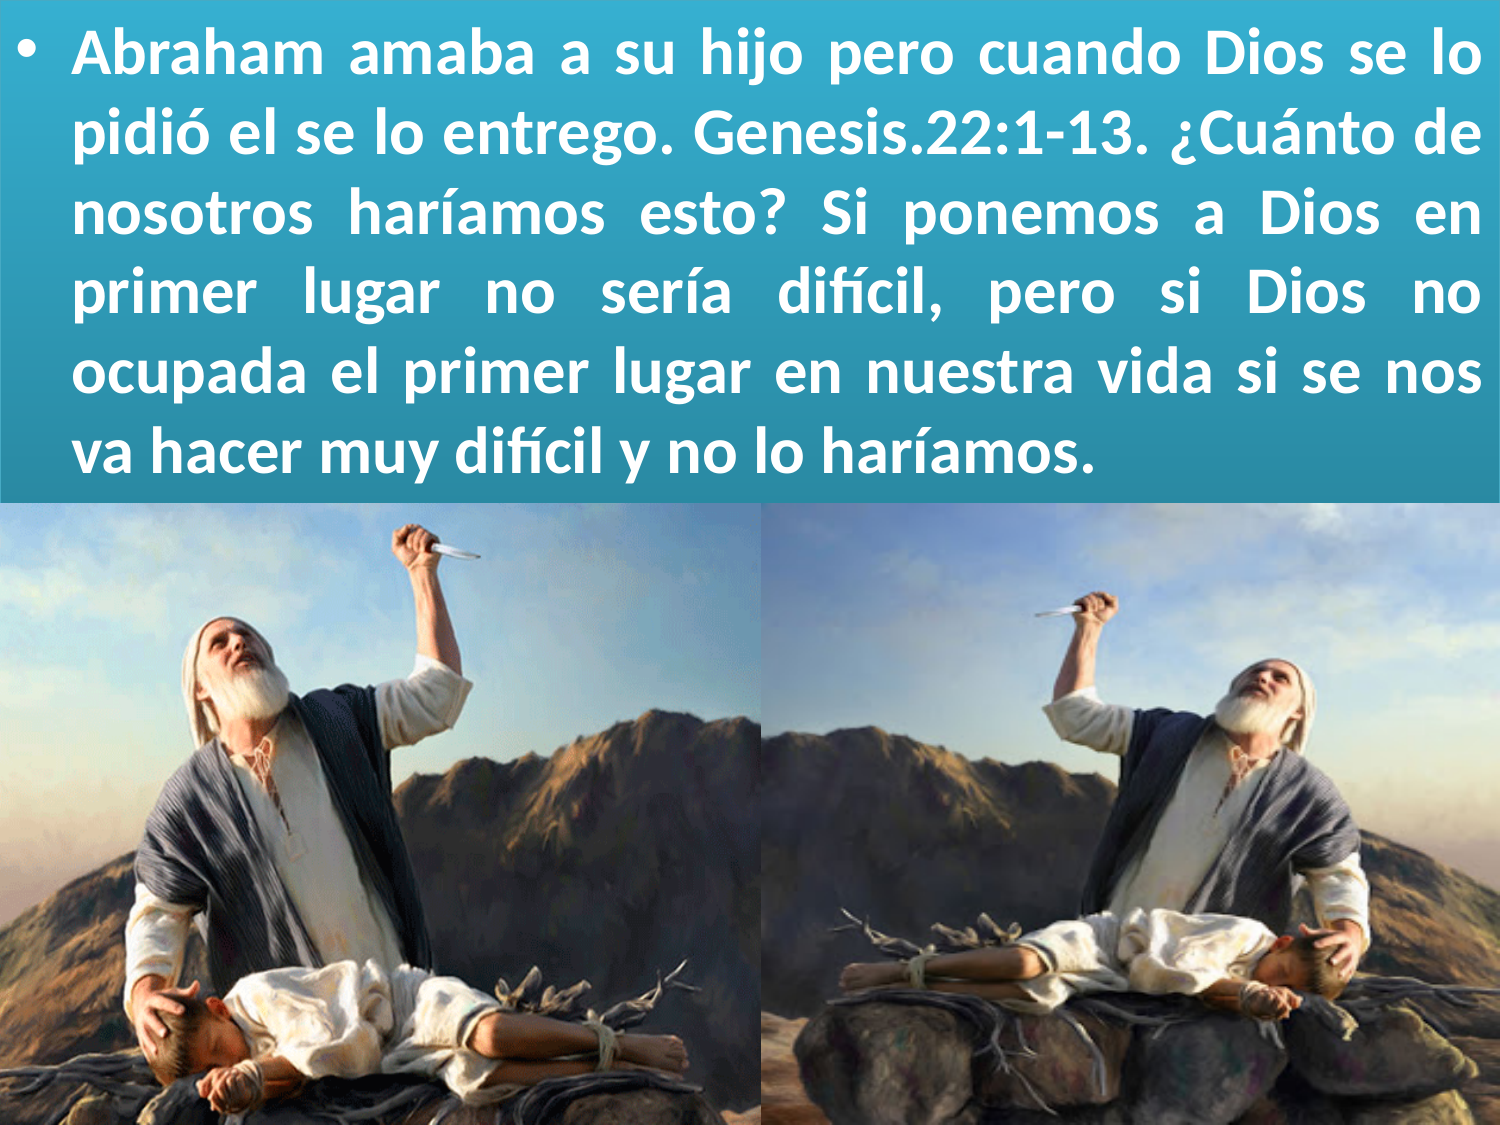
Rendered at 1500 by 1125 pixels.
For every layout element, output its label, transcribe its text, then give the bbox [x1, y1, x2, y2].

list Abraham amaba a su hijo pero cuando Dios se lo pidió el se lo entrego. Genesis.22:1-13. ¿Cuánto de nosotros haríamos esto? Si ponemos a Dios en primer lugar no sería difícil, pero si Dios no ocupada el primer lugar en nuestra vida si se nos va hacer muy difícil y no lo haríamos. [0, 0, 1500, 502]
picture [0, 503, 1500, 1125]
